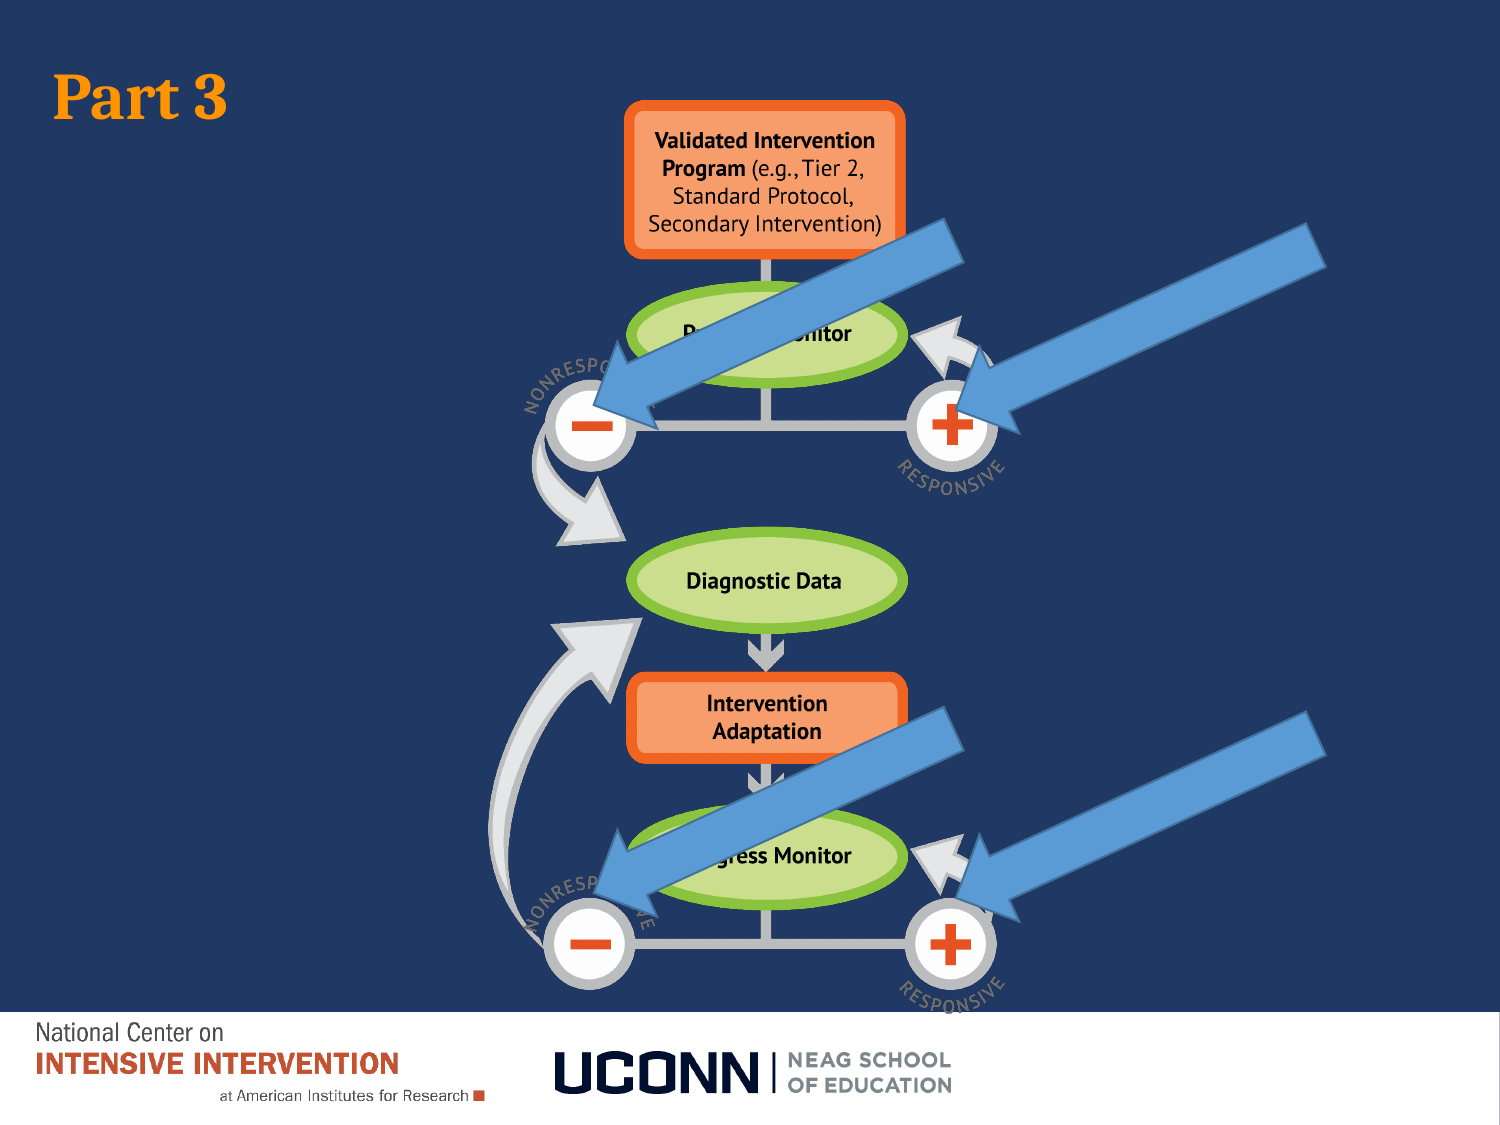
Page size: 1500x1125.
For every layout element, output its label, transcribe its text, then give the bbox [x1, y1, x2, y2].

picture [30, 100, 1012, 1109]
text_box [1012, 903, 1022, 924]
text_box [1012, 414, 1022, 436]
picture [555, 1051, 951, 1094]
text_box [1012, 710, 1328, 900]
text_box [1012, 222, 1328, 412]
title Part 3 [37, 37, 888, 158]
